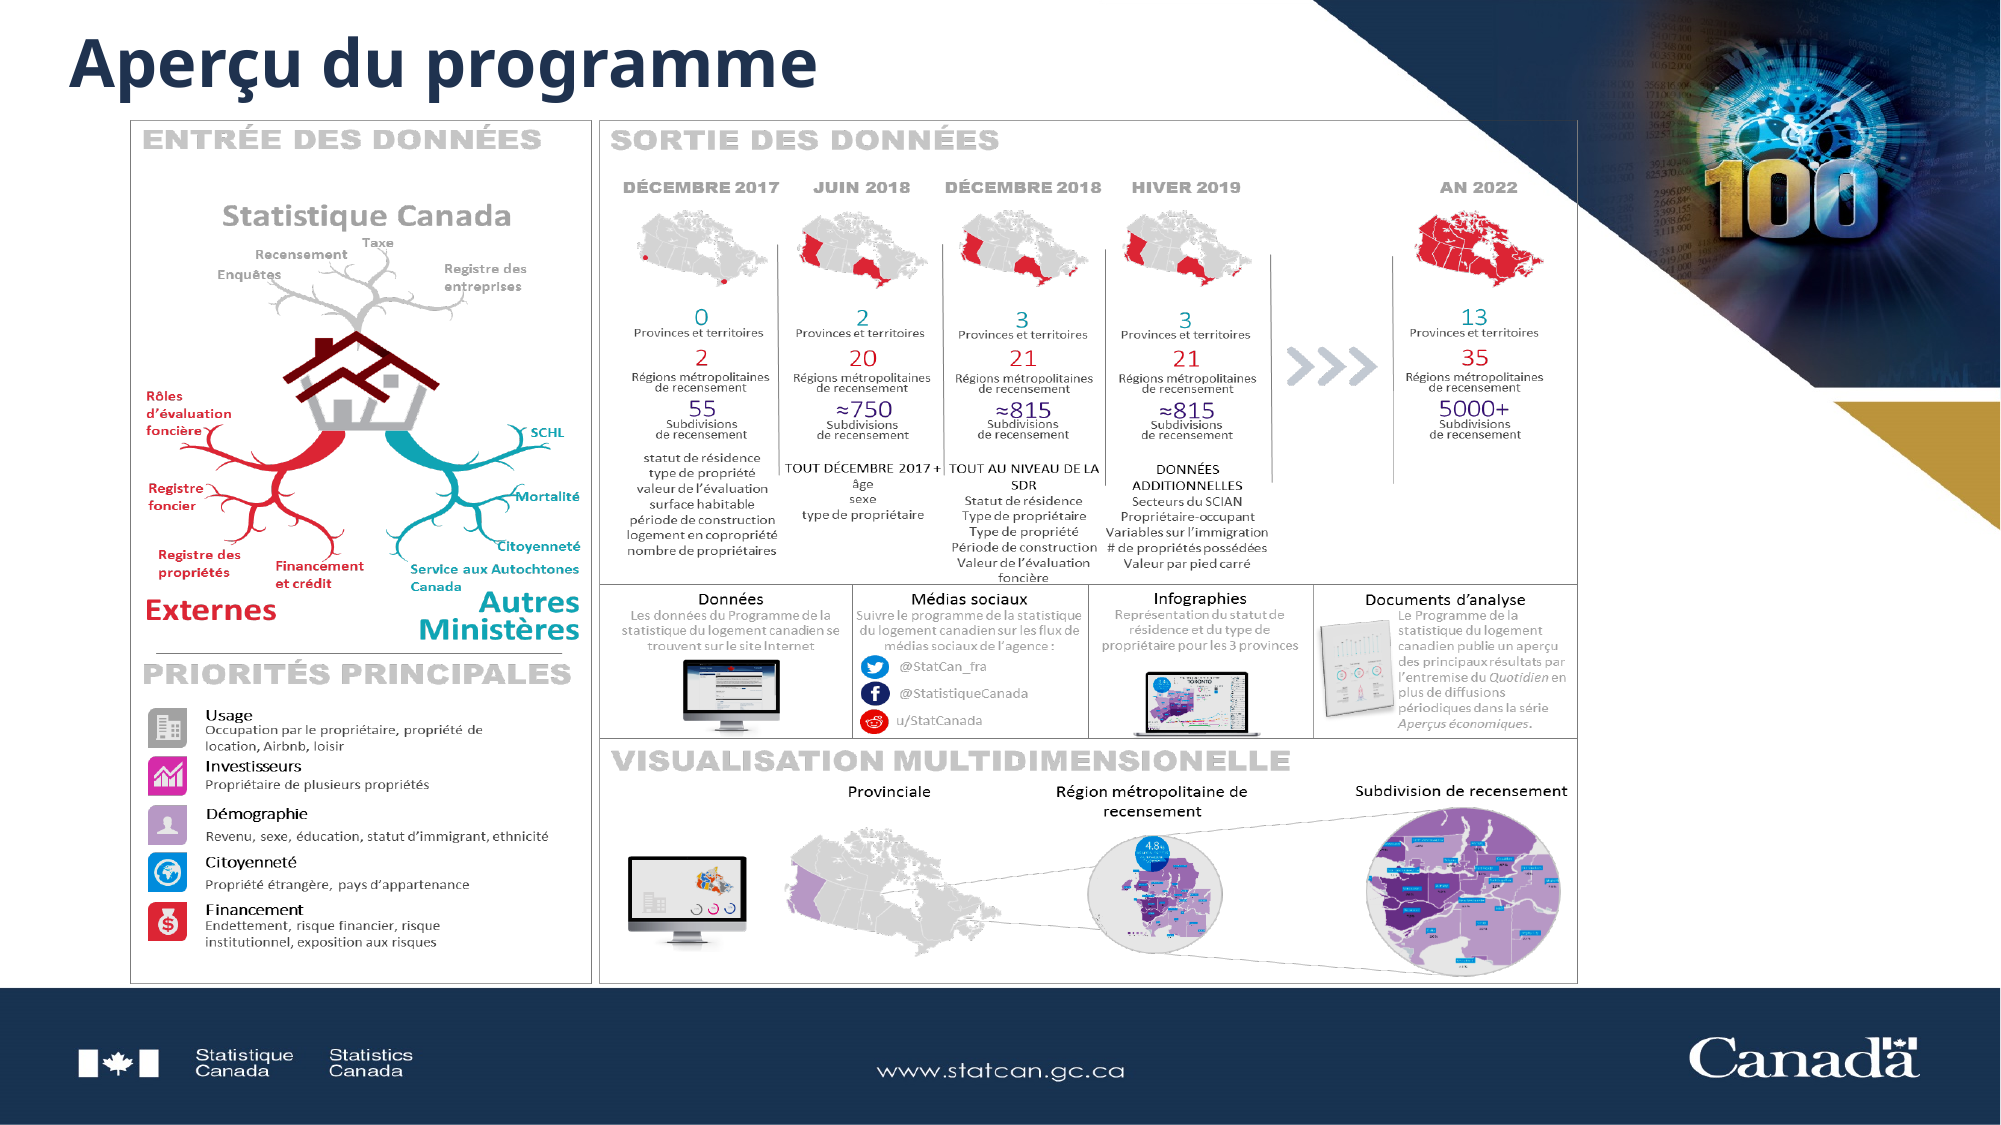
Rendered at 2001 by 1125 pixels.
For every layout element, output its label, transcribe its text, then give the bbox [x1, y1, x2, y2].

picture [0, 0, 2001, 1125]
title Aperçu du programme [55, 13, 1284, 192]
